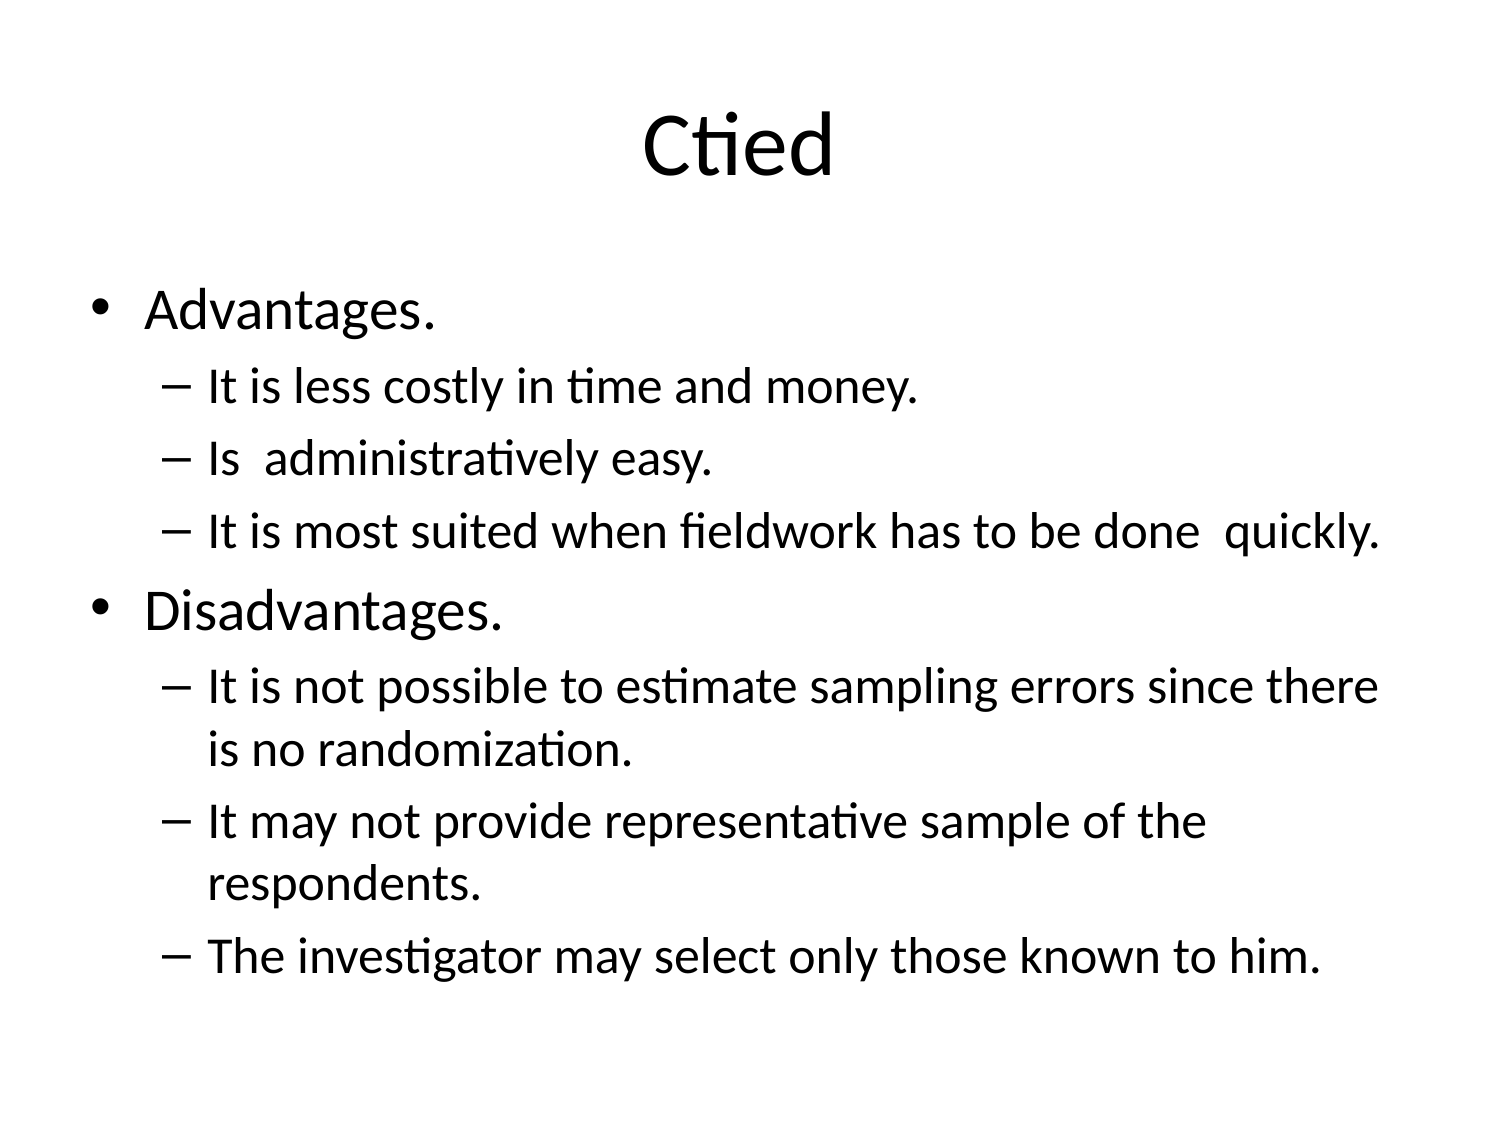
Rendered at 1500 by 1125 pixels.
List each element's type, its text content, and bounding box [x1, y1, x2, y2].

list Advantages. It is less costly in time and money. Is administratively easy. It is most suited when fieldwork has to be done quickly. Disadvantages. It is not possible to estimate sampling errors since there is no randomization. It may not provide representative sample of the respondents. The investigator may select only those known to him. [75, 262, 1425, 1005]
title Ctied [75, 45, 1425, 233]
